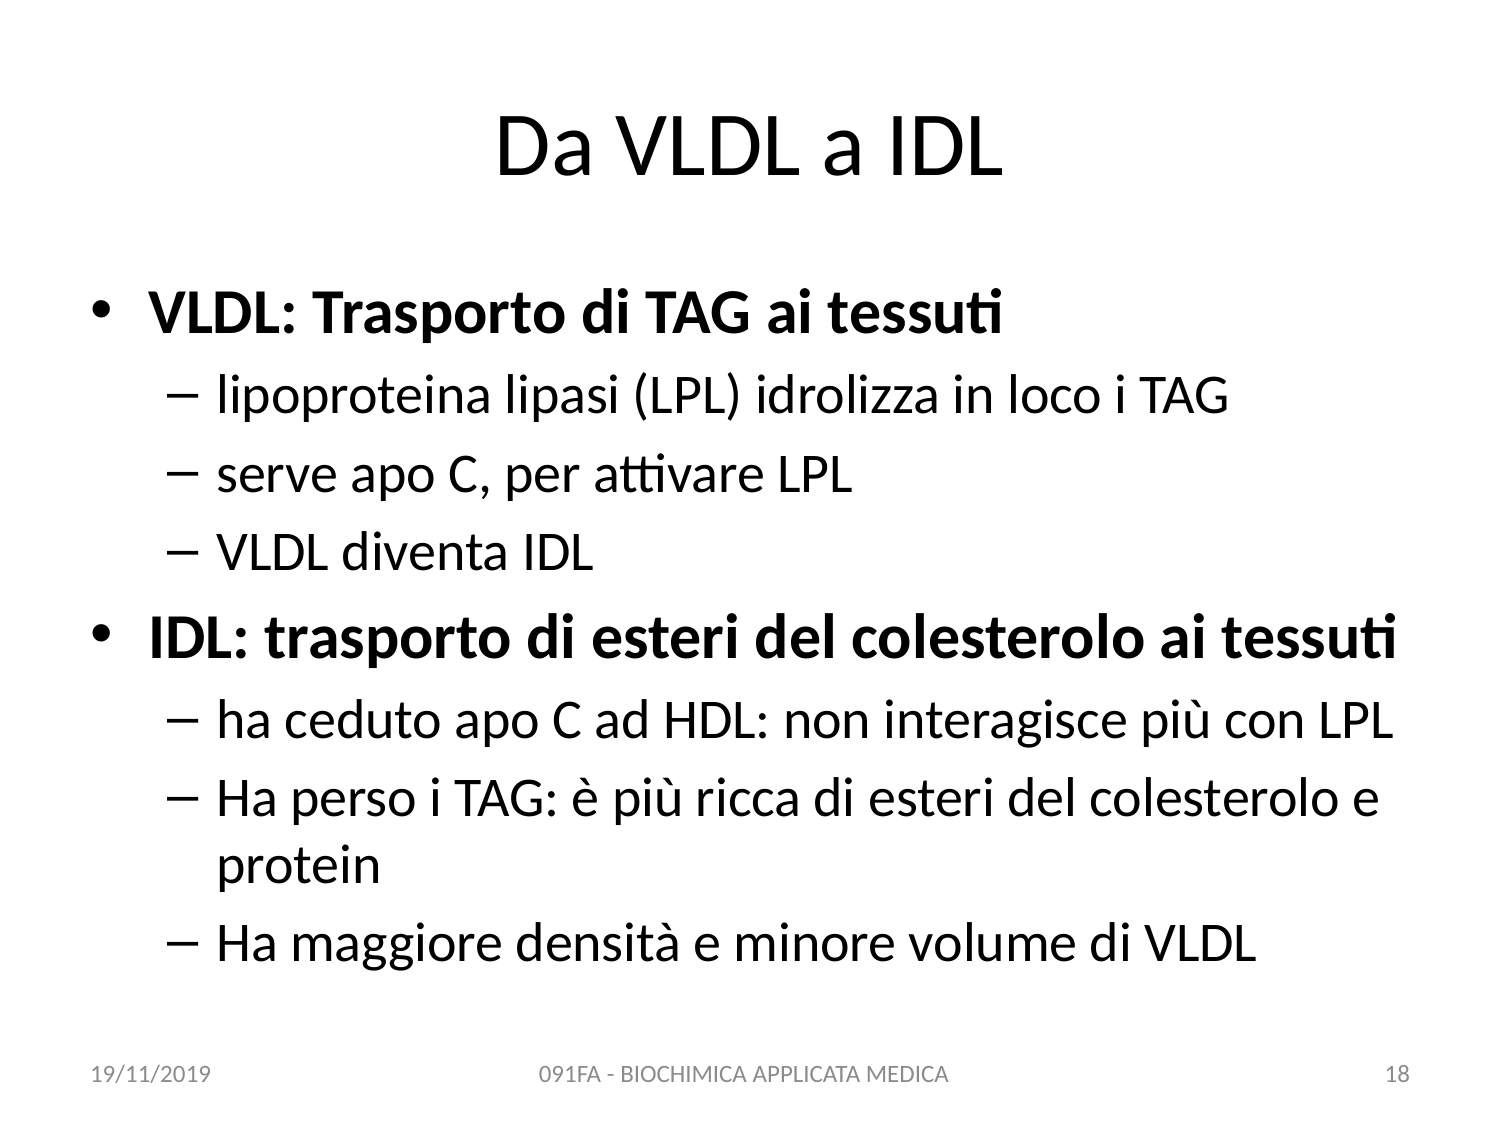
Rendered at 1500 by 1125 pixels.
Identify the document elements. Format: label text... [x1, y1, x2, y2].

slide_number 18 [1074, 1042, 1425, 1103]
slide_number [75, 1042, 425, 1103]
title Da VLDL a IDL [75, 45, 1425, 233]
footer 091FA - BIOCHIMICA APPLICATA MEDICA [512, 1042, 988, 1103]
list VLDL: Trasporto di TAG ai tessuti lipoproteina lipasi (LPL) idrolizza in loco i TAG serve apo C, per attivare LPL VLDL diventa IDL IDL: trasporto di esteri del colesterolo ai tessuti ha ceduto apo C ad HDL: non interagisce più con LPL Ha perso i TAG: è più ricca di esteri del colesterolo e protein Ha maggiore densità e minore volume di VLDL [75, 262, 1425, 1005]
